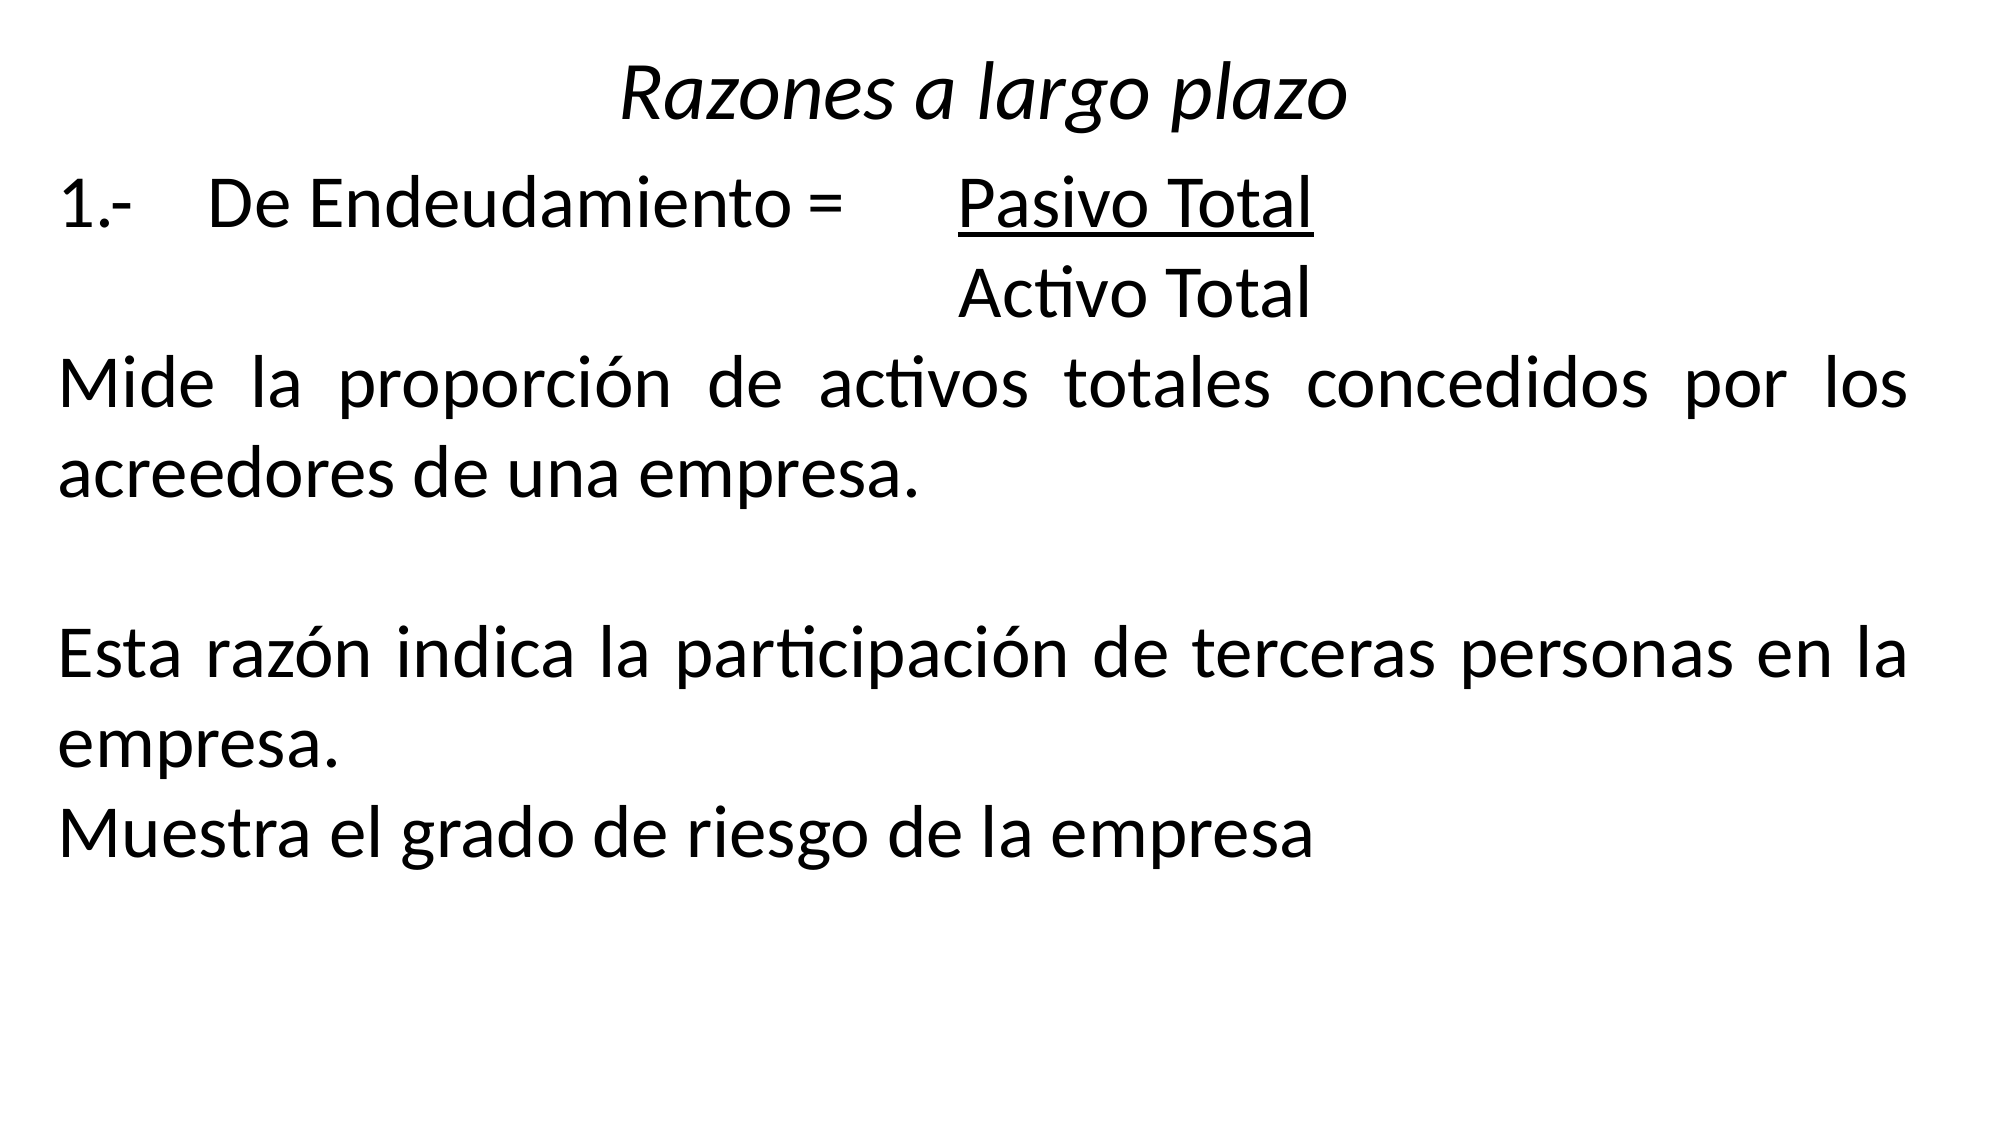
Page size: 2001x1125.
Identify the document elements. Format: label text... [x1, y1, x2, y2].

text_box 1.- De Endeudamiento = Pasivo Total Activo Total Mide la proporción de activos totales concedidos por los acreedores de una empresa. Esta razón indica la participación de terceras personas en la empresa. Muestra el grado de riesgo de la empresa [43, 144, 1926, 1060]
text_box Razones a largo plazo [145, 28, 1824, 144]
